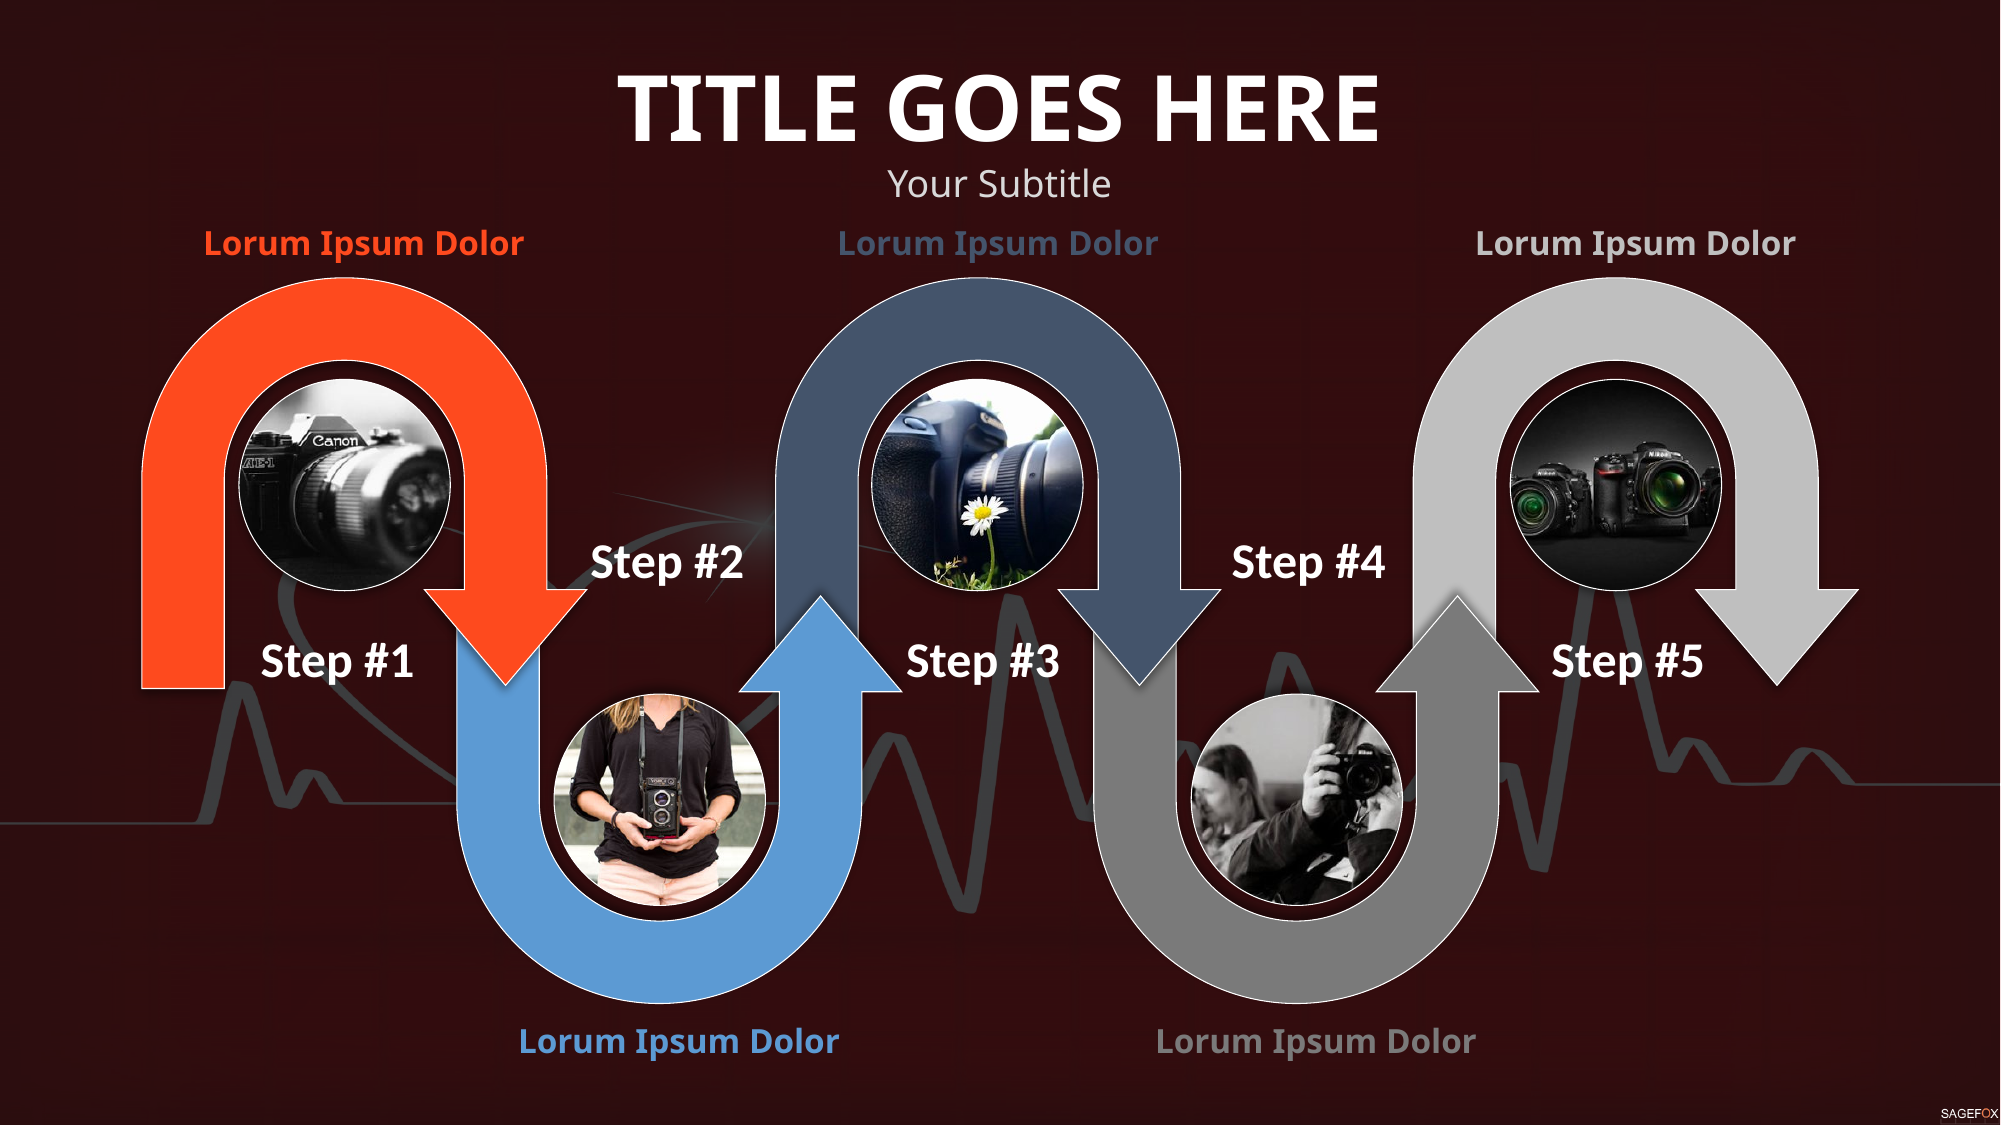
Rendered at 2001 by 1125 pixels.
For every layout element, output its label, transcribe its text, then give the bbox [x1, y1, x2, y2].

text_box Lorum Ipsum Dolor [817, 222, 1179, 263]
text_box [140, 276, 590, 690]
text_box Lorum Ipsum Dolor [1455, 222, 1817, 263]
text_box [553, 693, 767, 907]
text_box [455, 594, 905, 1005]
text_box Step #1 [260, 627, 415, 688]
text_box Step #4 [1231, 528, 1386, 589]
text_box [1190, 693, 1404, 907]
text_box Lorum Ipsum Dolor [183, 222, 545, 263]
text_box [1509, 378, 1723, 592]
text_box [774, 276, 1223, 687]
text_box Step #5 [1551, 627, 1706, 688]
picture [1940, 0, 2001, 1125]
text_box Step #3 [905, 627, 1061, 688]
text_box [237, 378, 452, 592]
text_box [870, 378, 1085, 592]
text_box [1412, 276, 1861, 687]
text_box Step #2 [590, 528, 745, 589]
text_box Lorum Ipsum Dolor [1135, 1020, 1497, 1061]
text_box Lorum Ipsum Dolor [498, 1020, 860, 1061]
text_box TITLE GOES HERE Your Subtitle [548, 42, 1452, 212]
text_box [1092, 594, 1541, 1005]
